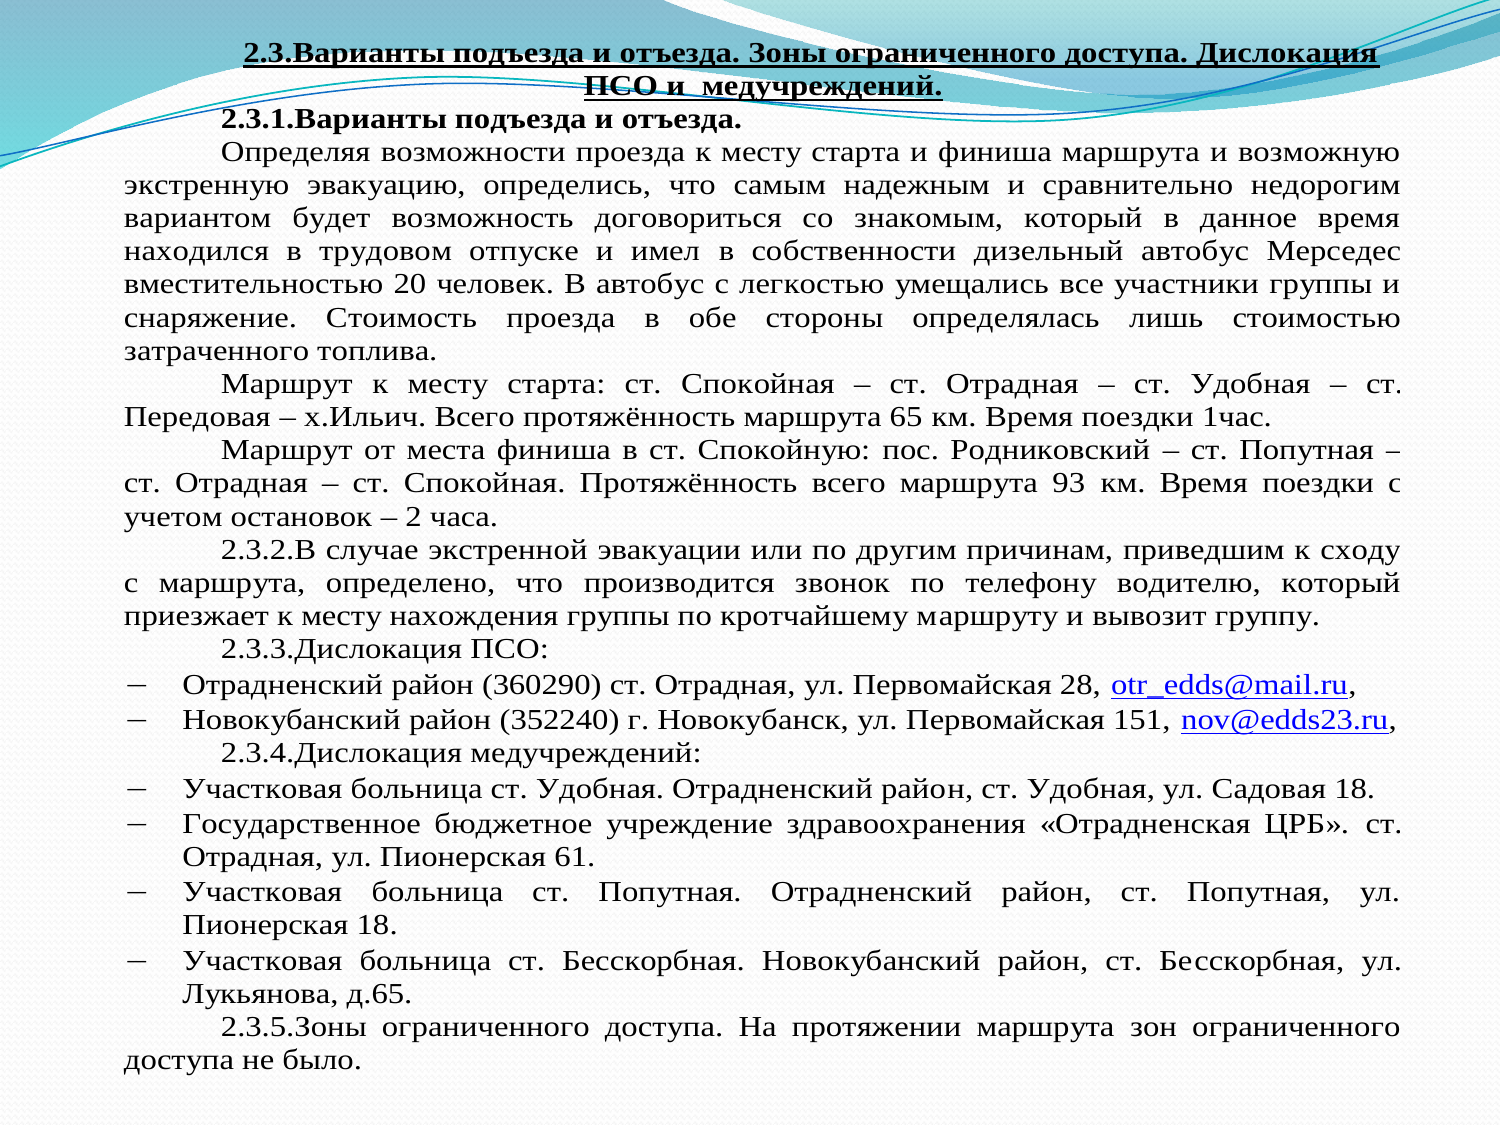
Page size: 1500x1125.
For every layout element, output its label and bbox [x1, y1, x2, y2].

picture [123, 35, 1400, 1079]
